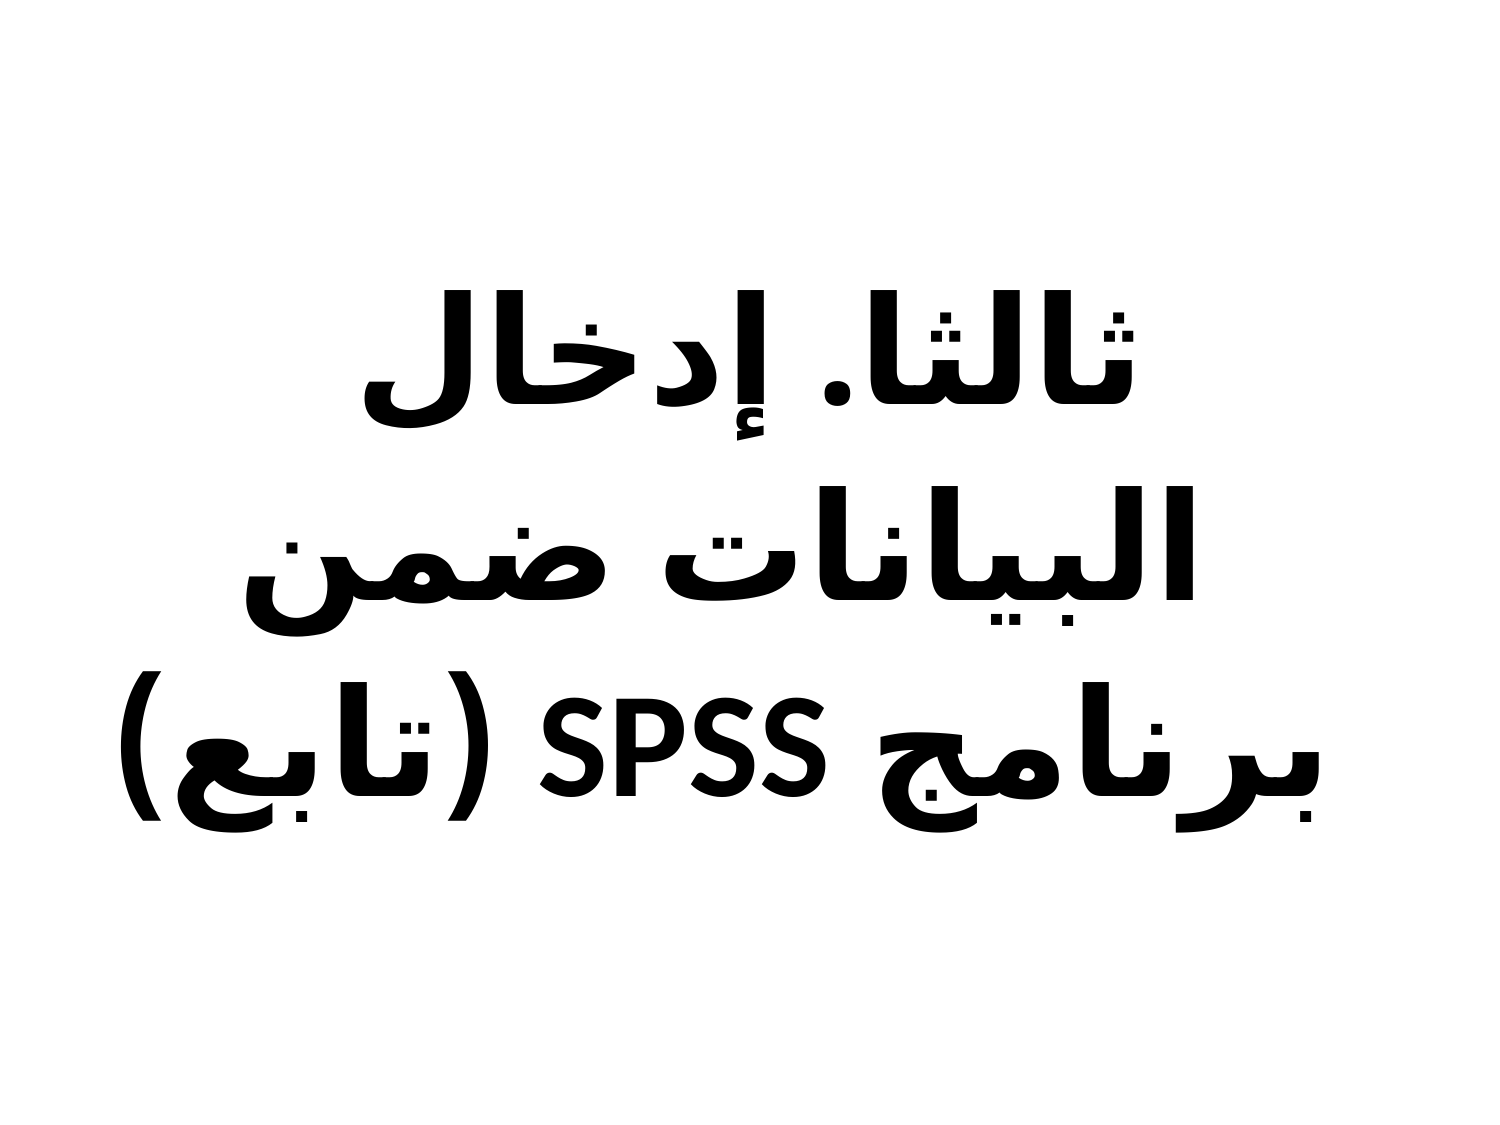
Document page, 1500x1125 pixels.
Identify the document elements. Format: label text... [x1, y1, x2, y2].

list ثالثا. إدخال البيانات ضمن برنامج SPSS (تابع) [75, 262, 1425, 1005]
